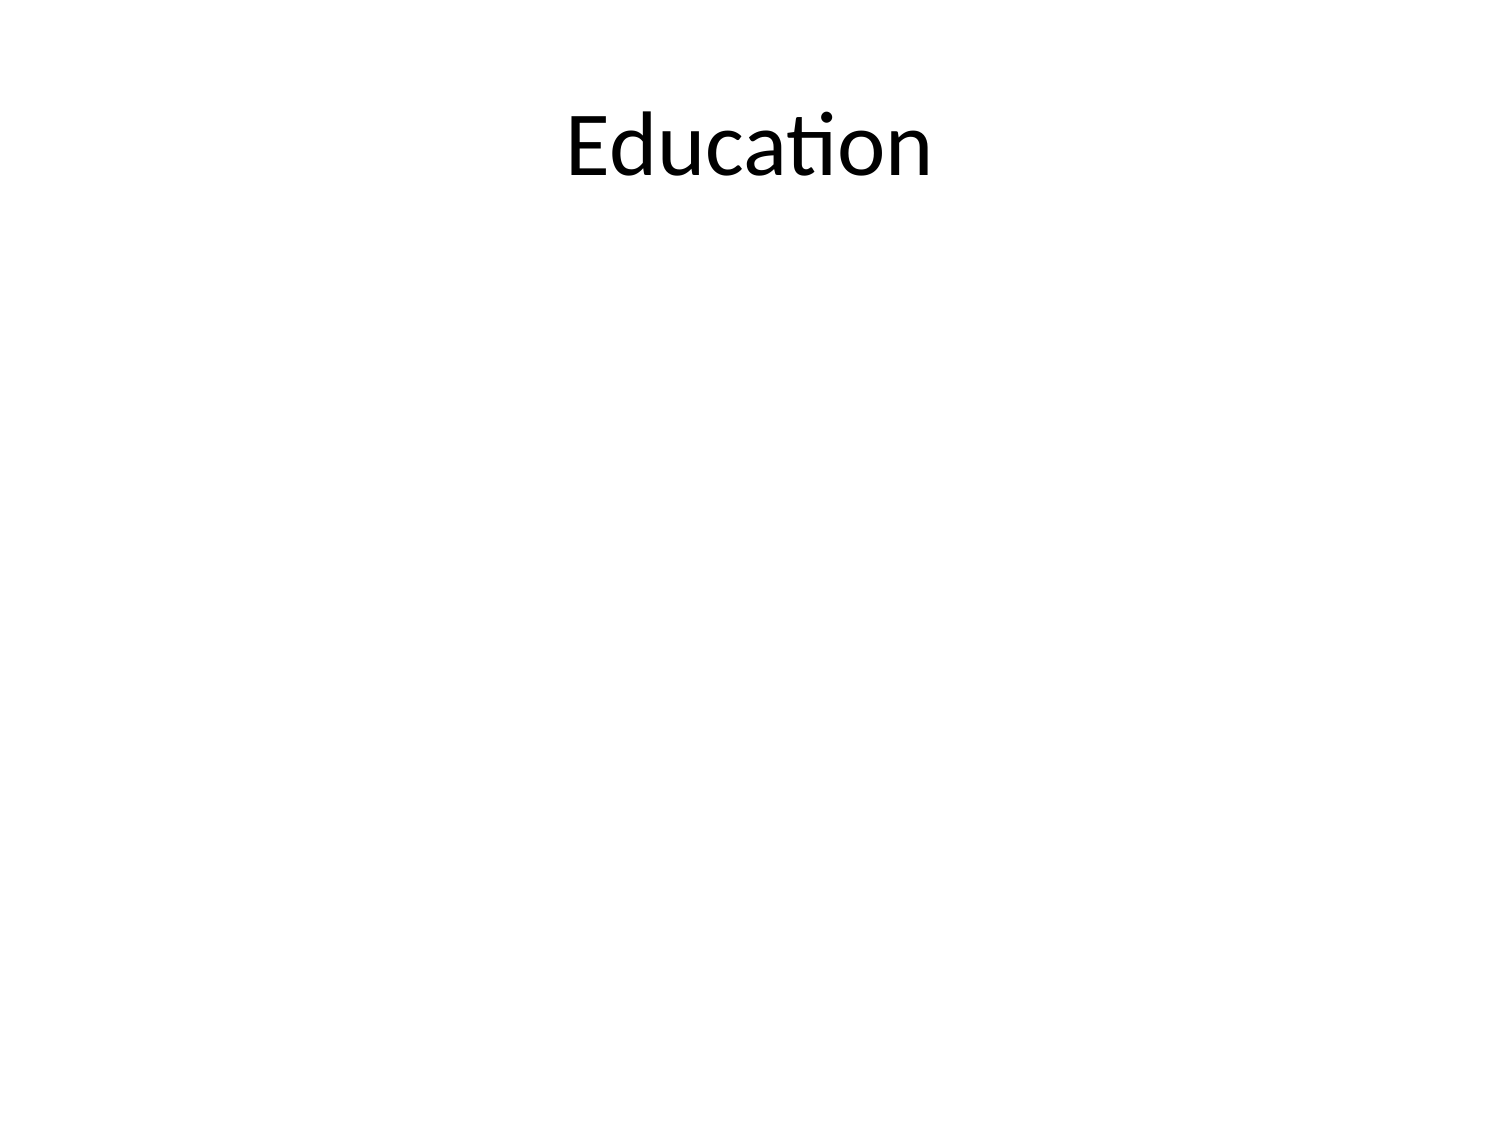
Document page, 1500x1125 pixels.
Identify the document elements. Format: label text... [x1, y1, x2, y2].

title Education [75, 45, 1425, 233]
